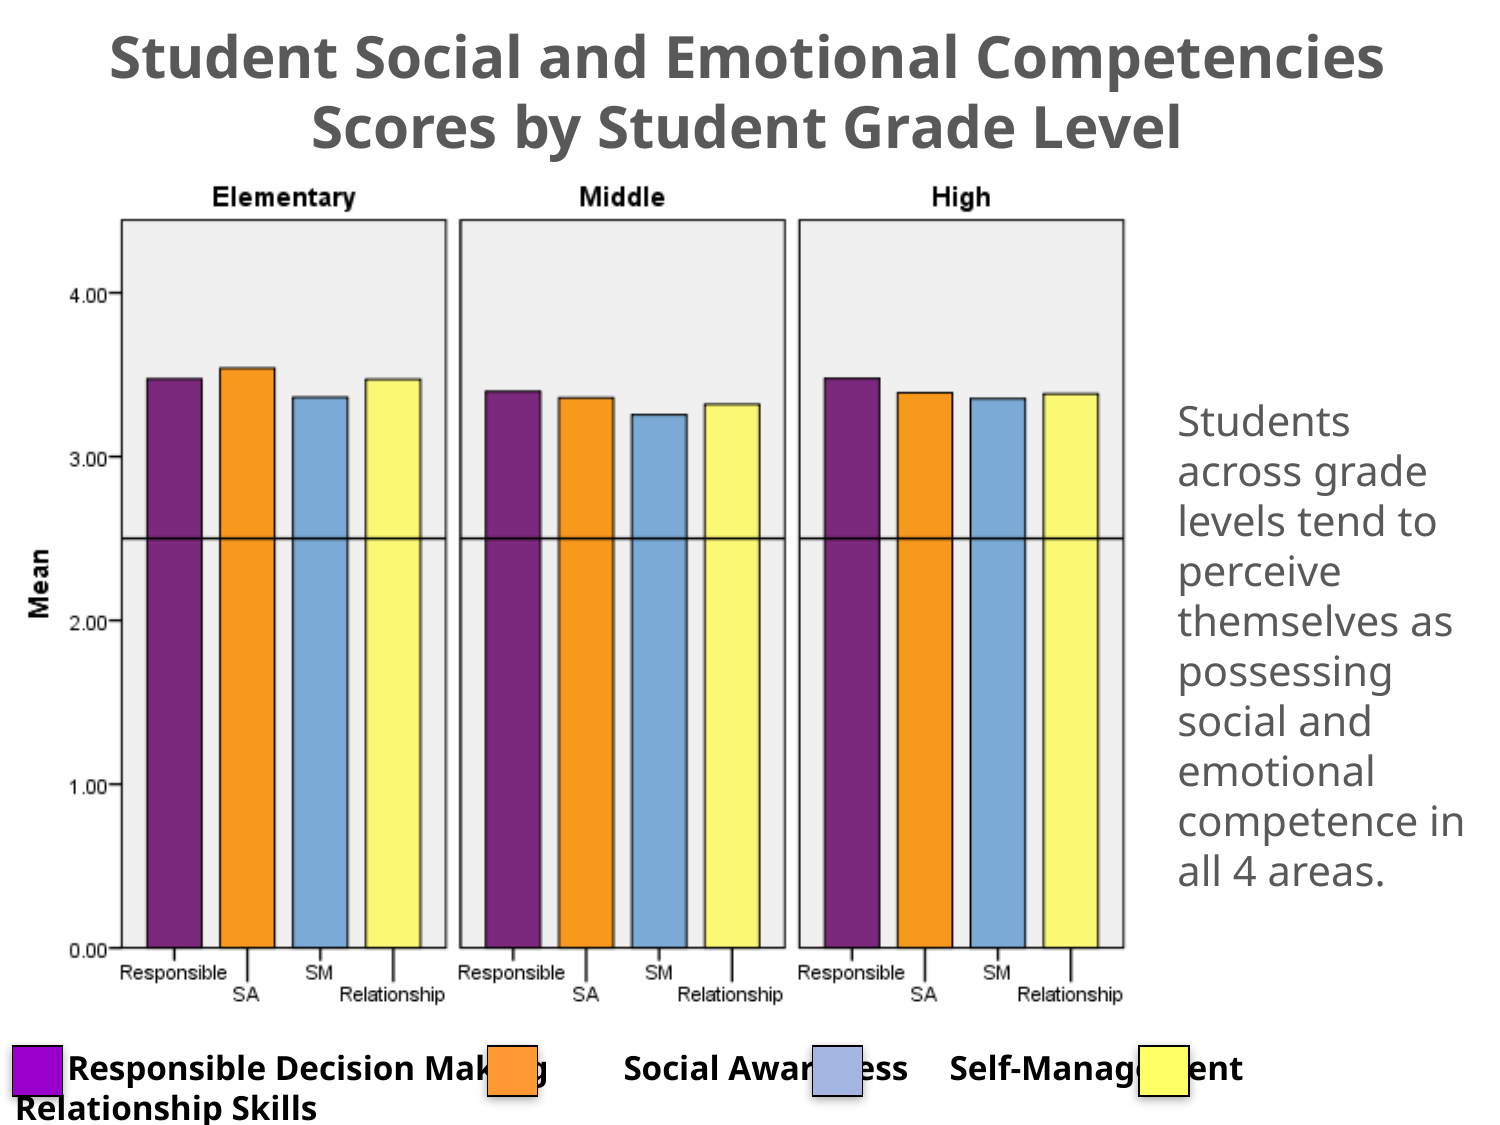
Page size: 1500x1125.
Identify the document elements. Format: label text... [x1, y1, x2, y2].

text_box Students across grade levels tend to perceive themselves as possessing social and emotional competence in all 4 areas. [1162, 387, 1499, 903]
picture [0, 168, 1140, 1020]
text_box [1139, 1045, 1190, 1096]
text_box [487, 1045, 538, 1096]
text_box [812, 1045, 863, 1096]
text_box Student Social and Emotional Competencies Scores by Student Grade Level [48, 12, 1447, 168]
text_box [12, 1045, 63, 1096]
text_box Responsible Decision Making Social Awareness Self-Management Relationship Skills [0, 1040, 1500, 1125]
